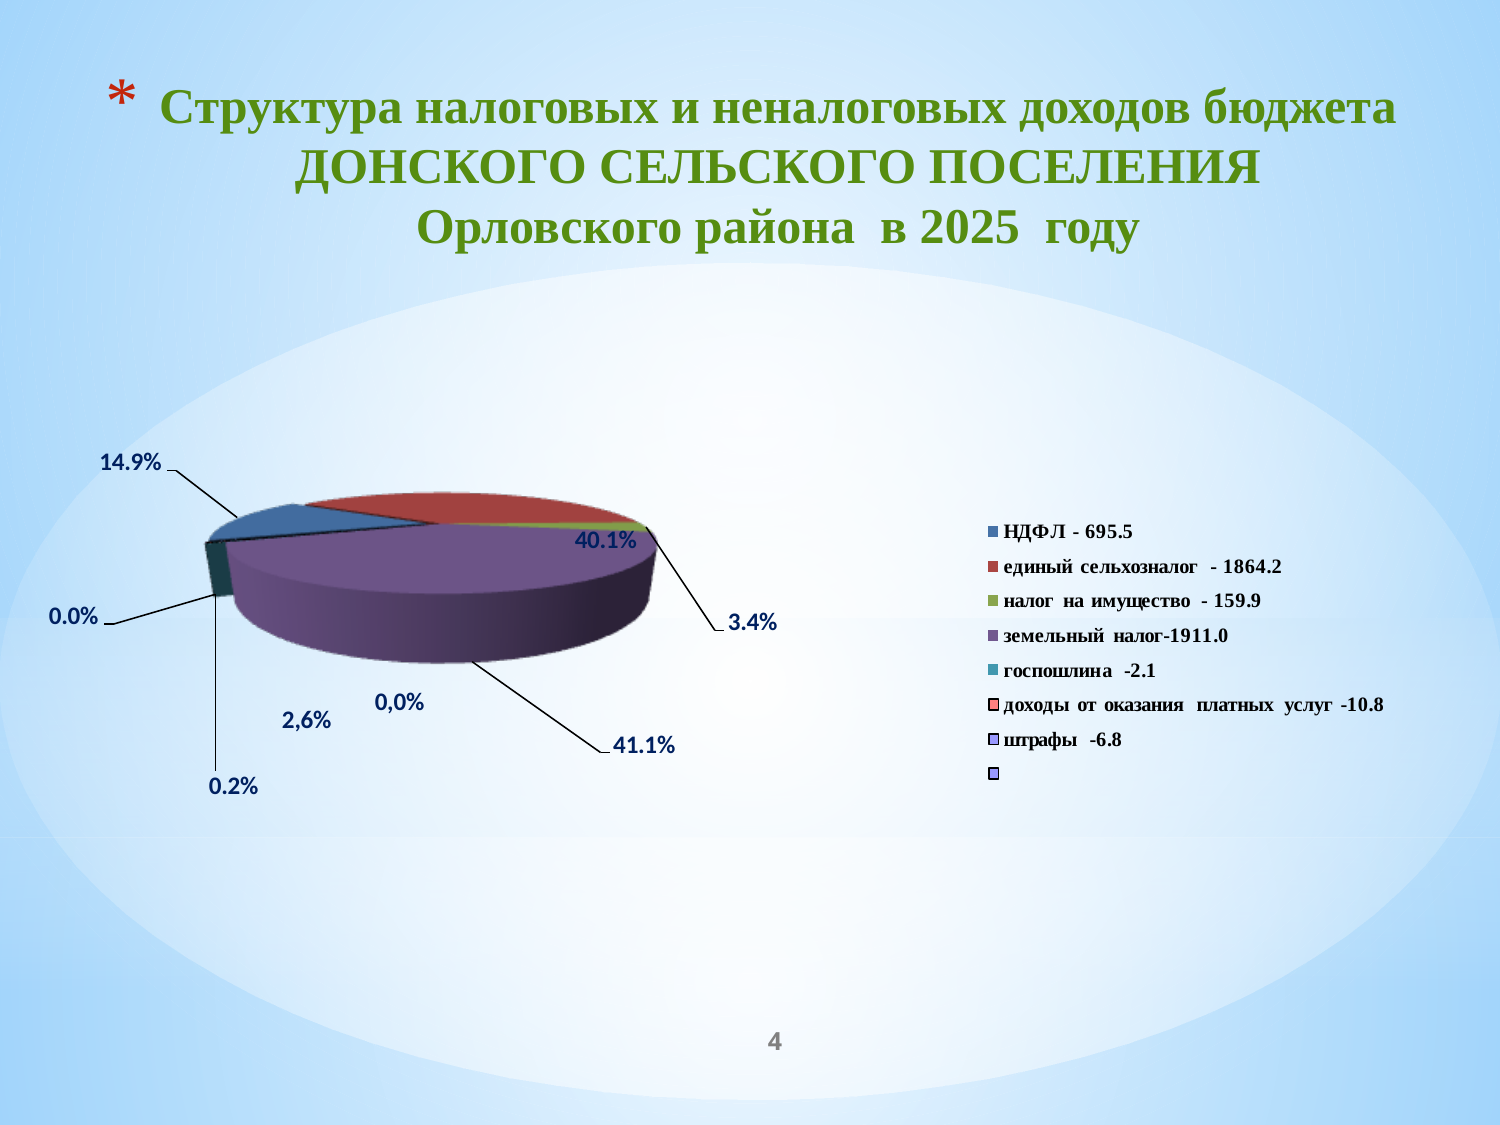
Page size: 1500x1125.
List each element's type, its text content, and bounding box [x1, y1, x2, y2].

slide_number 4 [624, 1012, 925, 1073]
title Структура налоговых и неналоговых доходов бюджета ДОНСКОГО СЕЛЬСКОГО ПОСЕЛЕНИЯ Орловского района в 2025 году [76, 66, 1427, 339]
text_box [23, 355, 1409, 953]
